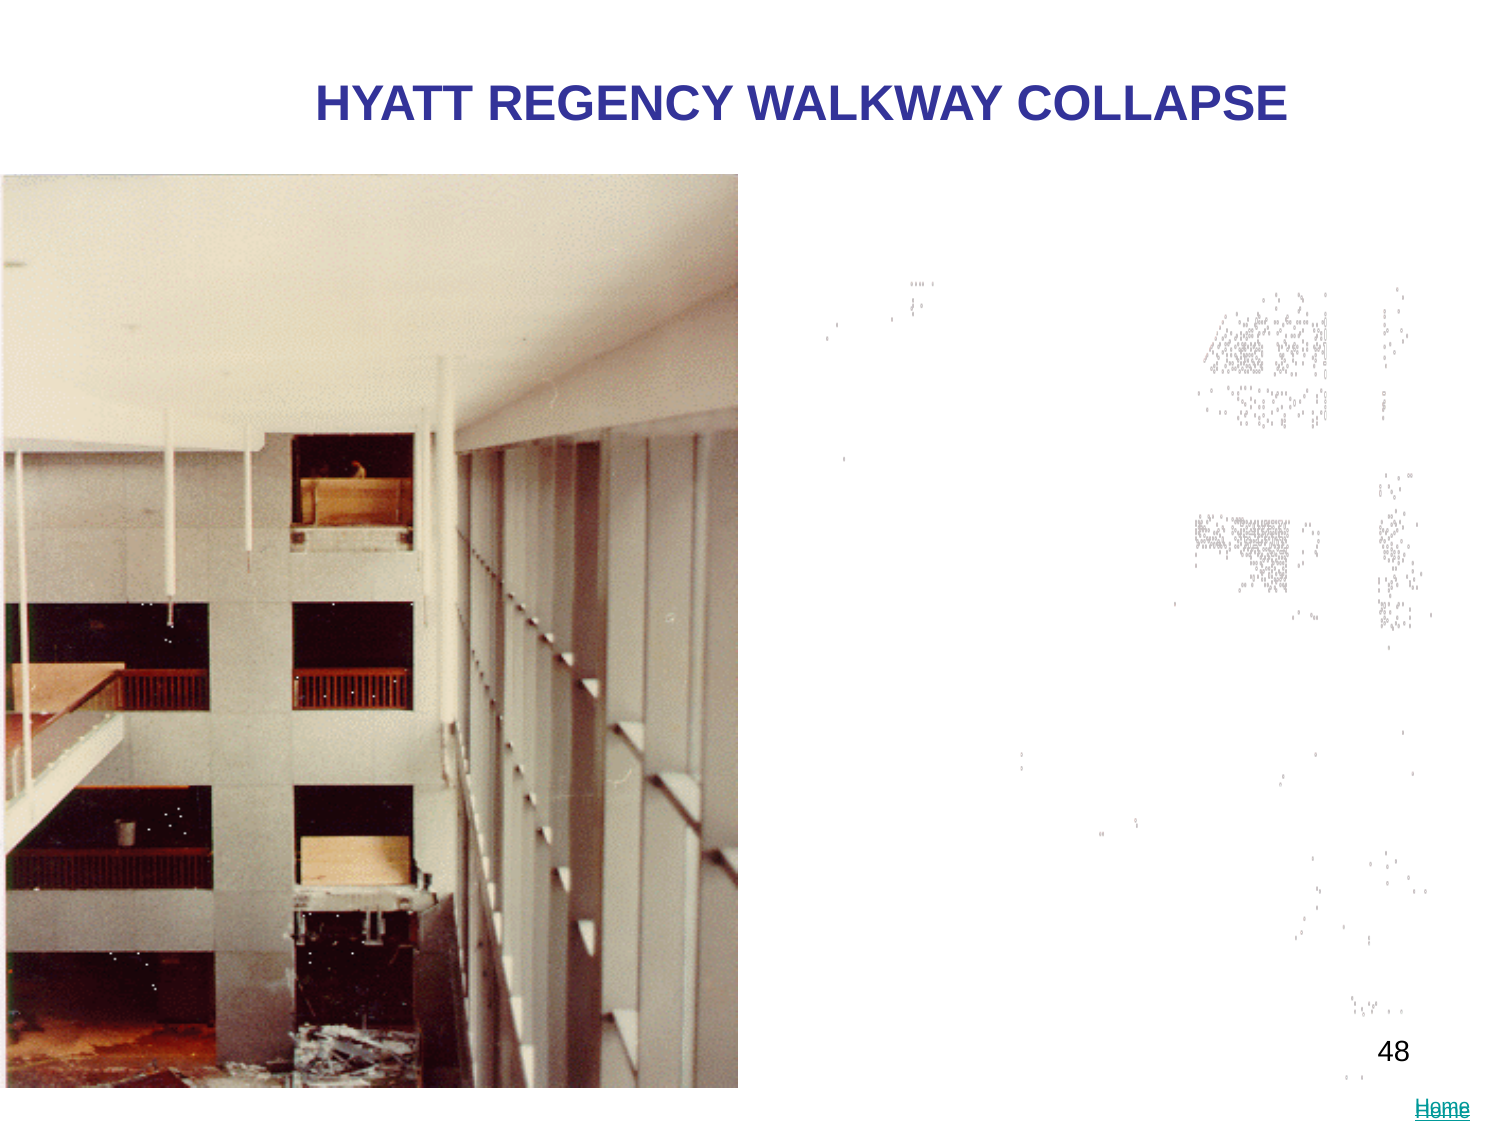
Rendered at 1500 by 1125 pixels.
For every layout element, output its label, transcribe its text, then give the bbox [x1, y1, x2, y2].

text_box 48 [1074, 1097, 1425, 1103]
title HYATT REGENCY WALKWAY COLLAPSE [162, 49, 1442, 152]
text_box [762, 174, 1438, 1088]
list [0, 174, 738, 1088]
